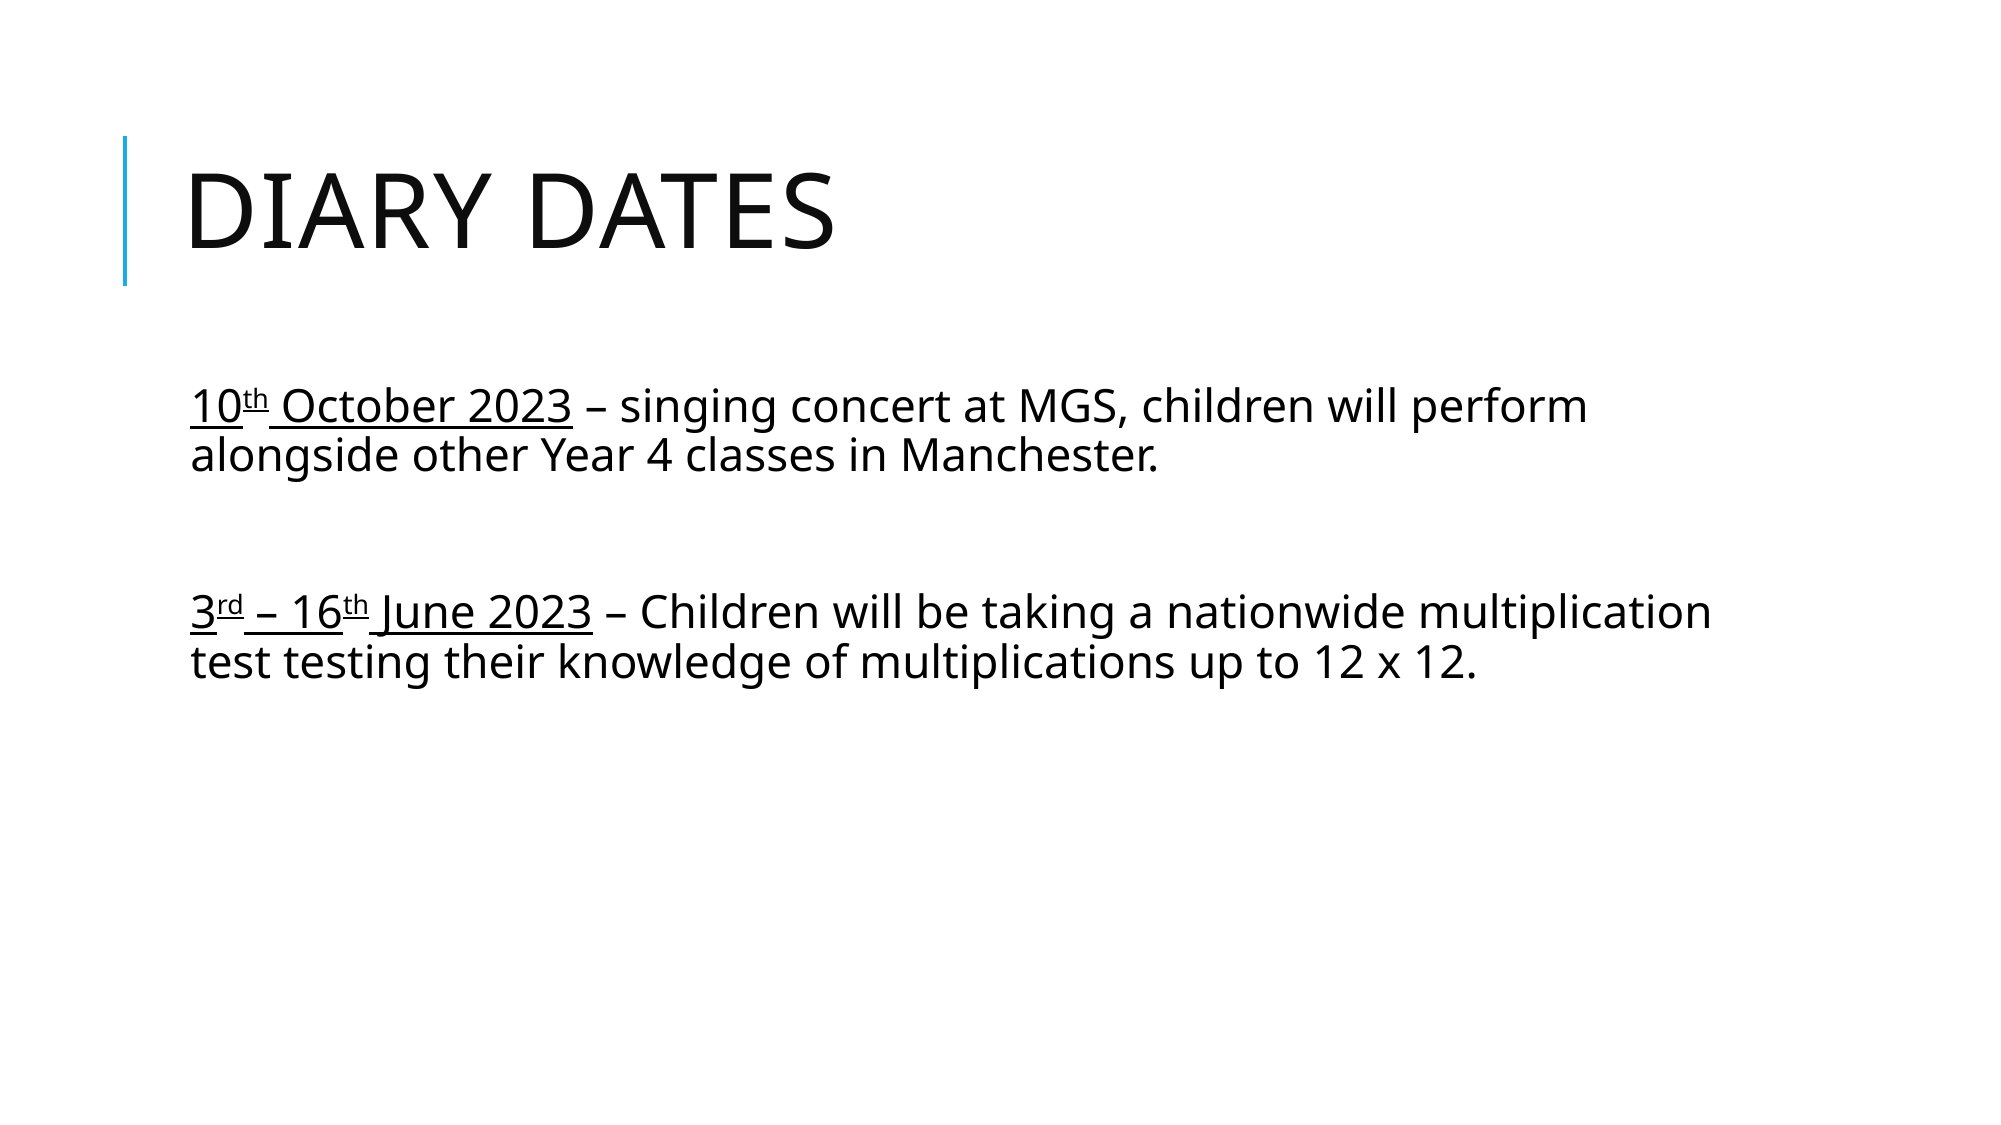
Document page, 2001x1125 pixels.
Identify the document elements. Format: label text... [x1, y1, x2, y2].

list 10th October 2023 – singing concert at MGS, children will perform alongside other Year 4 classes in Manchester. 3rd – 16th June 2023 – Children will be taking a nationwide multiplication test testing their knowledge of multiplications up to 12 x 12. [168, 375, 1763, 1035]
title Diary dates [168, 96, 1763, 342]
